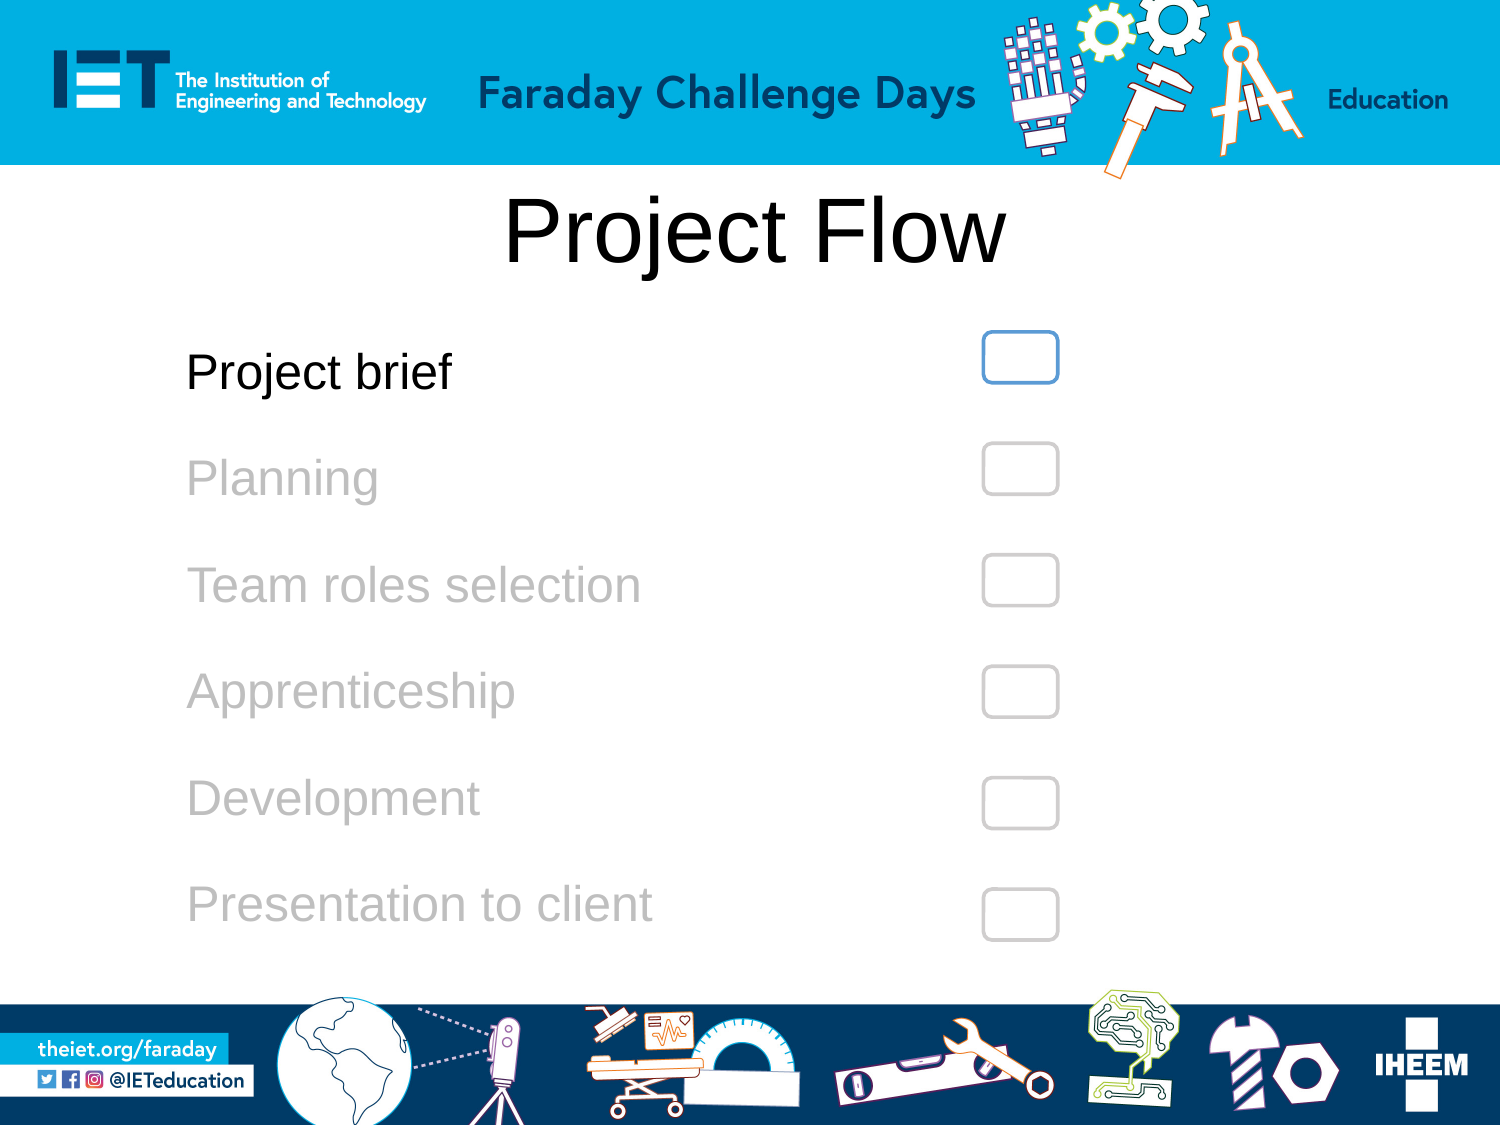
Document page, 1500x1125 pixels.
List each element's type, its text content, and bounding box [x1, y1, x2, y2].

picture [1071, 55, 1082, 67]
picture [715, 87, 732, 107]
picture [0, 83, 1500, 1125]
picture [176, 72, 195, 87]
picture [1073, 68, 1085, 76]
picture [528, 87, 539, 107]
picture [909, 87, 925, 107]
picture [198, 78, 207, 87]
picture [39, 1044, 45, 1056]
text_box [982, 888, 1059, 941]
picture [1211, 21, 1303, 156]
picture [145, 1040, 151, 1055]
picture [482, 77, 498, 107]
picture [198, 1046, 203, 1055]
picture [310, 93, 318, 107]
picture [1041, 147, 1056, 156]
picture [764, 87, 783, 107]
picture [248, 98, 257, 107]
picture [221, 78, 229, 86]
picture [128, 52, 169, 106]
picture [115, 1046, 120, 1055]
picture [1076, 77, 1086, 91]
picture [77, 95, 119, 107]
picture [958, 87, 974, 107]
text_box [982, 554, 1059, 607]
text_box Development [171, 757, 496, 833]
text_box [982, 665, 1059, 718]
picture [1137, 63, 1193, 93]
picture [691, 75, 696, 107]
picture [620, 88, 640, 118]
picture [367, 93, 414, 111]
picture [335, 98, 353, 107]
picture [697, 87, 708, 107]
text_box Presentation to client [171, 864, 669, 939]
picture [122, 1047, 131, 1060]
picture [327, 94, 336, 107]
picture [199, 98, 208, 112]
picture [88, 1044, 94, 1056]
picture [545, 87, 562, 107]
picture [323, 72, 329, 87]
picture [177, 94, 185, 107]
picture [1405, 93, 1410, 107]
picture [183, 1041, 192, 1056]
picture [49, 1041, 56, 1055]
picture [155, 1046, 160, 1055]
picture [416, 98, 423, 112]
picture [569, 75, 588, 107]
title Project Flow [47, 180, 1462, 285]
picture [288, 98, 296, 107]
picture [933, 88, 952, 118]
picture [1137, 0, 1209, 55]
picture [55, 52, 66, 106]
picture [1004, 18, 1077, 148]
picture [658, 77, 683, 107]
picture [299, 98, 307, 107]
text_box Planning [170, 438, 395, 514]
text_box [982, 331, 1059, 384]
picture [165, 1046, 170, 1055]
text_box Project brief [170, 331, 468, 407]
picture [503, 87, 520, 107]
text_box [982, 777, 1059, 830]
picture [789, 88, 794, 107]
picture [312, 78, 321, 87]
text_box [982, 442, 1059, 495]
picture [1077, 2, 1136, 62]
picture [78, 52, 119, 62]
picture [260, 98, 279, 112]
picture [188, 98, 196, 107]
picture [226, 98, 245, 107]
picture [596, 87, 613, 107]
picture [1072, 89, 1083, 99]
picture [232, 75, 303, 87]
text_box Team roles selection [171, 544, 658, 620]
picture [839, 87, 858, 107]
picture [813, 87, 833, 118]
picture [879, 77, 902, 107]
picture [215, 98, 223, 107]
text_box Apprenticeship [171, 651, 532, 726]
picture [795, 87, 806, 107]
picture [77, 73, 119, 85]
picture [356, 93, 364, 107]
